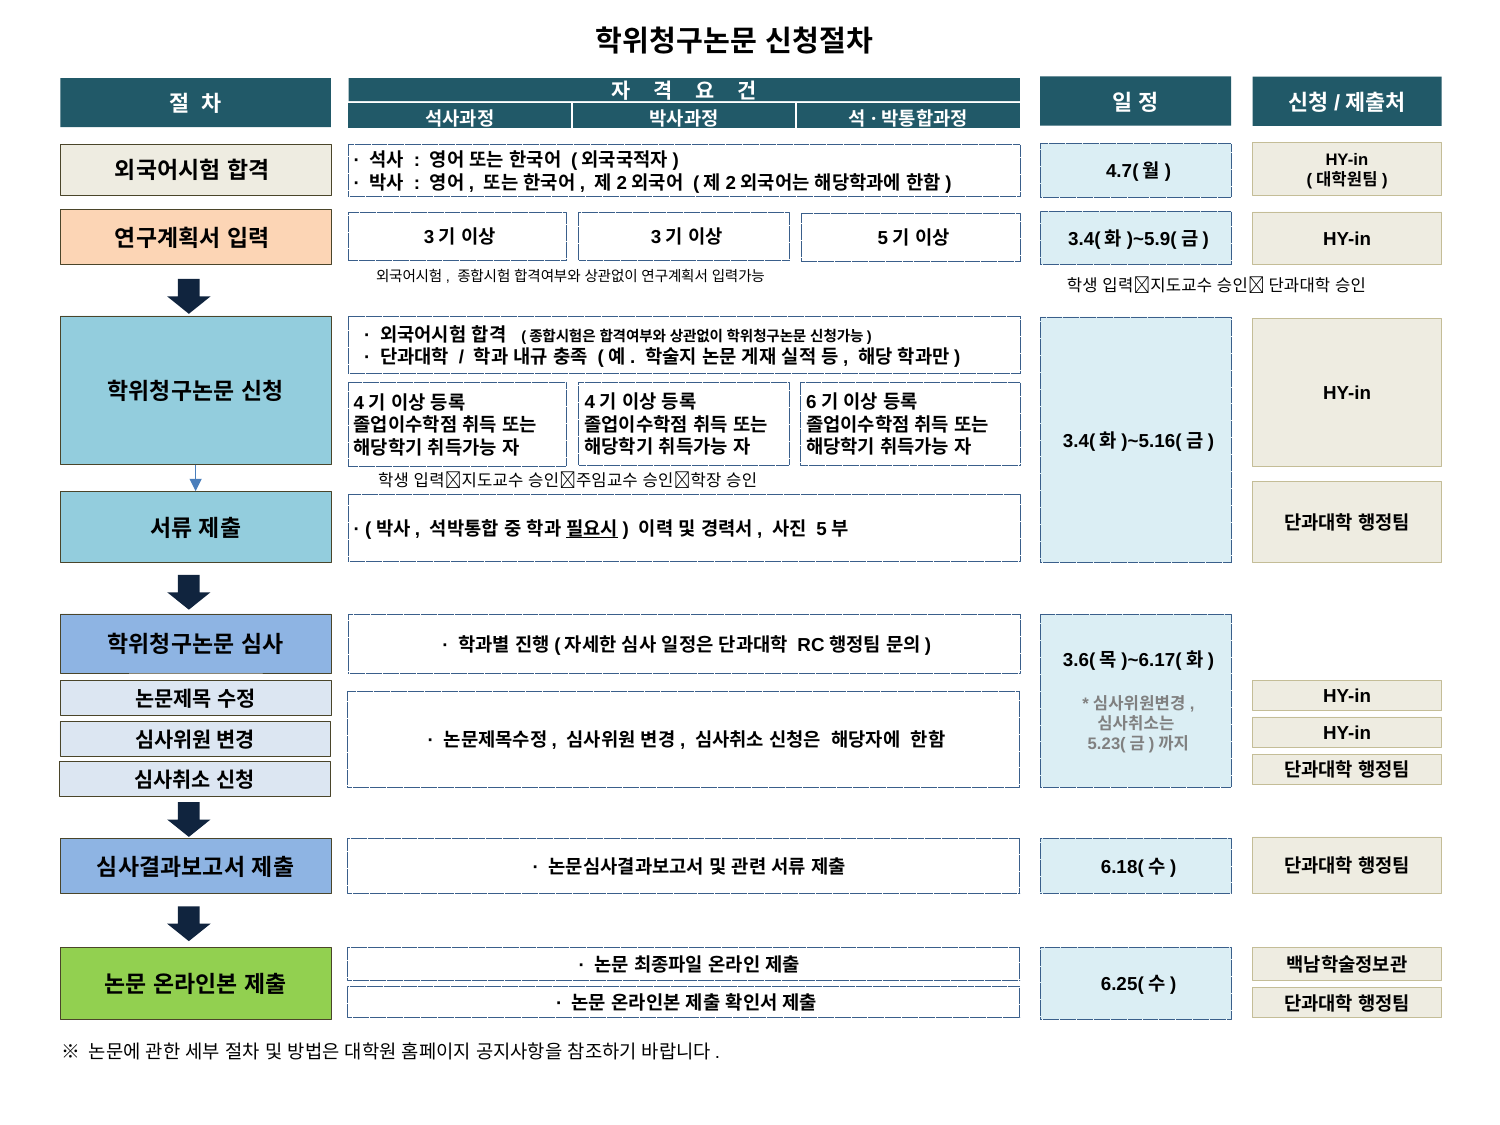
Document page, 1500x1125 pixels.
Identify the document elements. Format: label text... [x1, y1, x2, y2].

text_box 6기 이상 등록 졸업이수학점 취득 또는 해당학기 취득가능 자 [798, 380, 1022, 467]
text_box 자 격 요 건 [348, 78, 1020, 102]
text_box · 논문 온라인본 제출 확인서 제출 [345, 984, 1022, 1020]
text_box 논문제목 수정 [58, 678, 333, 717]
text_box HY-in [1251, 210, 1444, 267]
text_box 4.7(월) [1038, 142, 1233, 199]
text_box 단과대학 행정팀 [1251, 985, 1444, 1020]
text_box 단과대학 행정팀 [1251, 752, 1444, 786]
text_box 3.6(목)~6.17(화) *심사위원변경, 심사취소는 5.23(금)까지 [1038, 612, 1233, 789]
text_box HY-in [1251, 715, 1444, 749]
text_box 3.4(화)~5.16(금) [1038, 315, 1233, 565]
text_box 단과대학 행정팀 [1251, 479, 1444, 564]
table_header 석사과정 [348, 103, 571, 128]
text_box 절 차 [60, 78, 331, 128]
text_box · 외국어시험 합격 (종합시험은 합격여부와 상관없이 학위청구논문 신청가능) · 단과대학 / 학과 내규 충족 (예. 학술지 논문 게재 실적 등, 해당 학과만) [346, 314, 1022, 376]
text_box 3.4(화)~5.9(금) [1038, 209, 1233, 267]
text_box · (박사, 석박통합 중 학과 필요시) 이력 및 경력서, 사진 5부 [346, 492, 1022, 563]
text_box 서류 제출 [58, 489, 333, 564]
text_box 4기 이상 등록 졸업이수학점 취득 또는 해당학기 취득가능 자 [346, 380, 568, 468]
text_box 학생 입력지도교수 승인주임교수 승인학장 승인 [363, 462, 773, 498]
text_box 단과대학 행정팀 [1251, 835, 1444, 895]
text_box 학위청구논문 신청 [58, 314, 333, 467]
text_box 학위청구논문 심사 [58, 612, 333, 675]
text_box 일 정 [1040, 76, 1232, 126]
text_box · 논문제목수정, 심사위원 변경, 심사취소 신청은 해당자에 한함 [345, 689, 1022, 789]
text_box [165, 904, 213, 943]
table_header 박사과정 [573, 103, 795, 128]
table_header 석·박통합과정 [797, 103, 1020, 128]
text_box [165, 276, 213, 316]
text_box 논문 온라인본 제출 [58, 945, 333, 1021]
text_box 6.18(수) [1038, 836, 1233, 895]
text_box 백남학술정보관 [1251, 945, 1444, 982]
text_box · 논문 최종파일 온라인 제출 [345, 945, 1022, 982]
text_box 5기 이상 [799, 211, 1022, 263]
text_box 학위청구논문 신청절차 [580, 14, 889, 65]
text_box 학생 입력지도교수 승인 단과대학 승인 [1052, 267, 1382, 302]
text_box 심사취소 신청 [57, 759, 332, 798]
text_box [165, 799, 213, 839]
text_box [165, 572, 213, 612]
text_box 심사결과보고서 제출 [58, 836, 333, 895]
text_box · 학과별 진행(자세한 심사 일정은 단과대학 RC행정팀 문의) [346, 612, 1022, 675]
text_box ※ 논문에 관한 세부 절차 및 방법은 대학원 홈페이지 공지사항을 참조하기 바랍니다. [46, 1032, 736, 1070]
text_box 신청/제출처 [1252, 76, 1442, 126]
text_box · 석사 : 영어 또는 한국어 (외국국적자) · 박사 : 영어, 또는 한국어, 제2외국어 (제2외국어는 해당학과에 한함) [346, 143, 1022, 198]
text_box 심사위원 변경 [58, 719, 333, 758]
text_box 6.25(수) [1038, 945, 1233, 1021]
text_box 연구계획서 입력 [58, 208, 333, 267]
text_box 4기 이상 등록 졸업이수학점 취득 또는 해당학기 취득가능 자 [577, 380, 791, 467]
text_box 외국어시험, 종합시험 합격여부와 상관없이 연구계획서 입력가능 [361, 259, 780, 292]
text_box 3기 이상 [577, 210, 791, 262]
text_box 외국어시험 합격 [58, 142, 333, 197]
text_box HY-in [1251, 678, 1444, 712]
text_box 3기 이상 [346, 210, 568, 262]
text_box HY-in (대학원팀) [1251, 140, 1444, 197]
text_box HY-in [1251, 317, 1444, 468]
text_box · 논문심사결과보고서 및 관련 서류 제출 [345, 836, 1022, 895]
